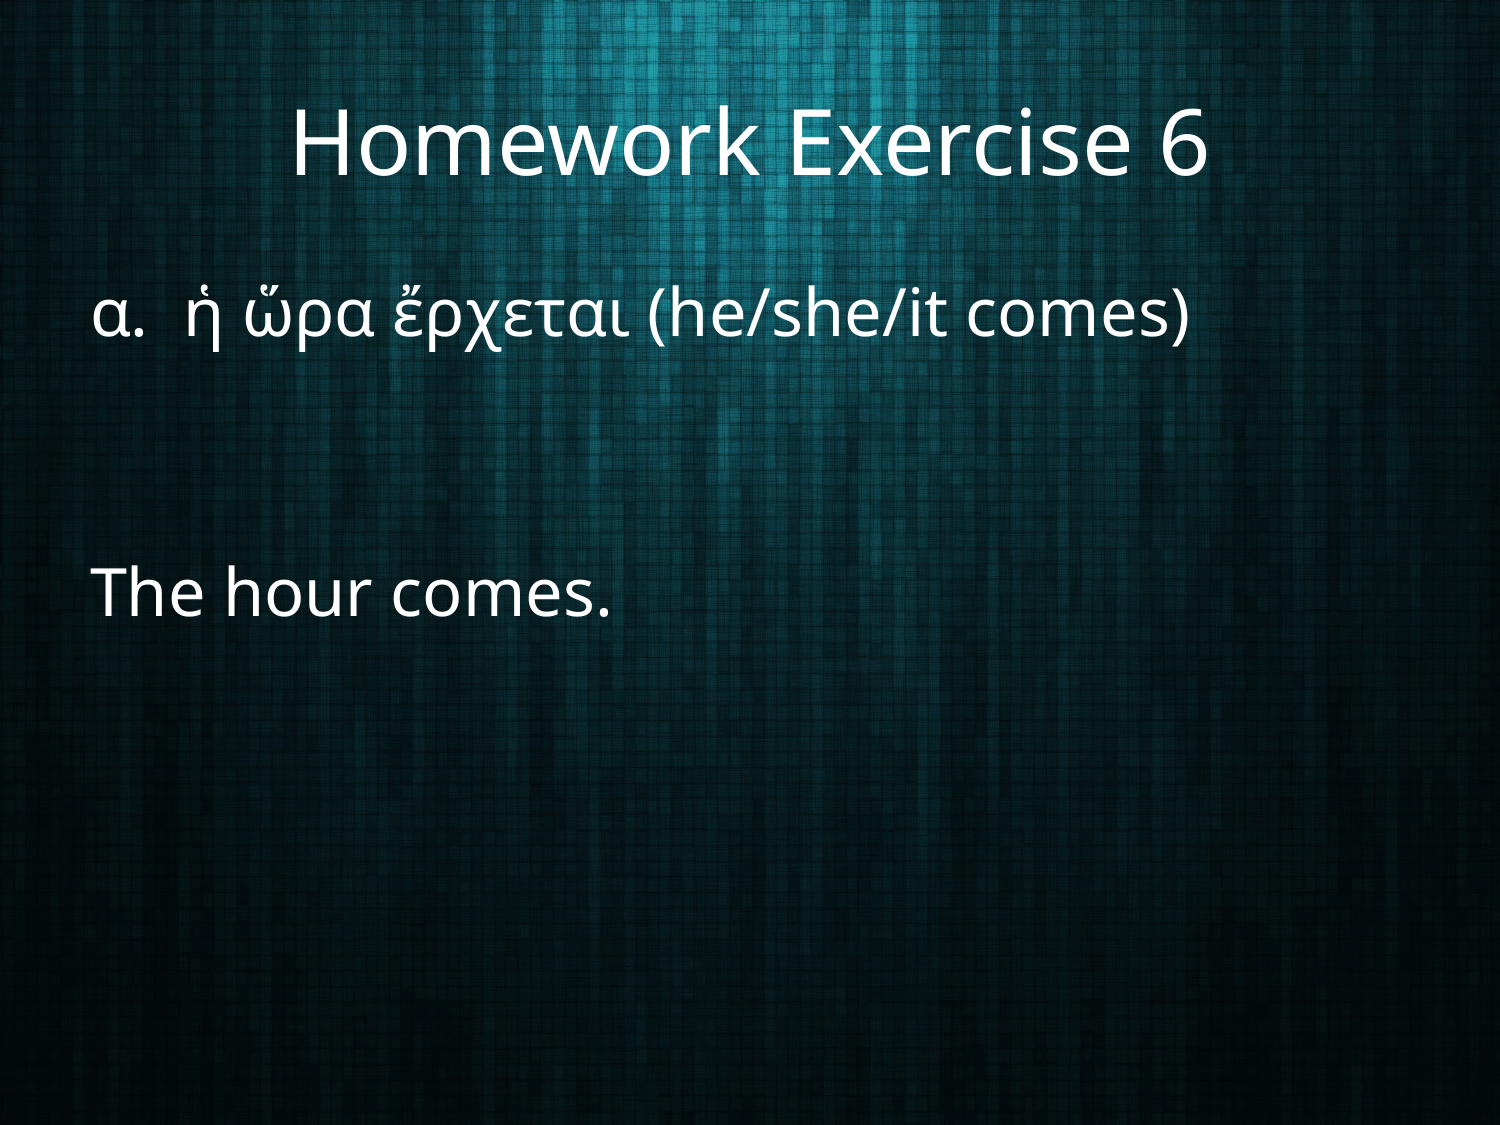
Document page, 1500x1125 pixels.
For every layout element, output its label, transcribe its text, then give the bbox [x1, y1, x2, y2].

picture [0, 0, 1500, 1125]
title Homework Exercise 6 [75, 45, 1425, 233]
list α. ἡ ὥρα ἔρχεται (he/she/it comes) The hour comes. [75, 262, 1425, 1005]
